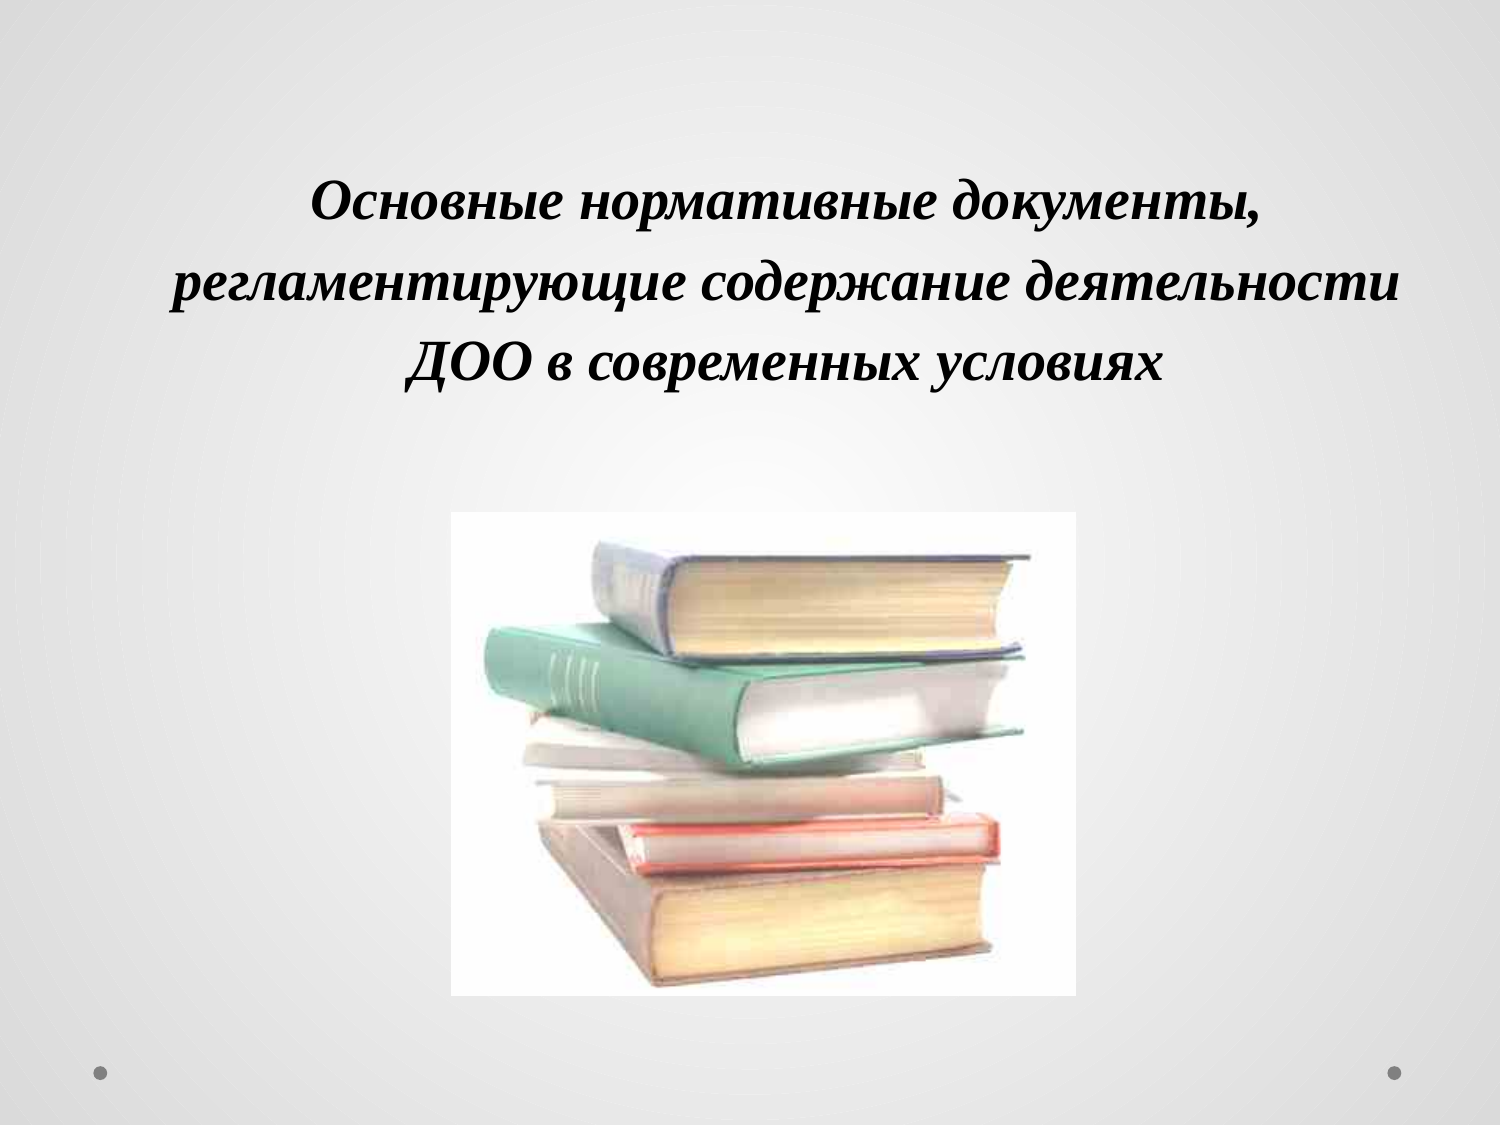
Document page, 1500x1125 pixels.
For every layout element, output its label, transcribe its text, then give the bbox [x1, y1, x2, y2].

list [450, 512, 1077, 996]
title Основные нормативные документы, регламентирующие содержание деятельности ДОО в современных условиях [112, 137, 1463, 400]
